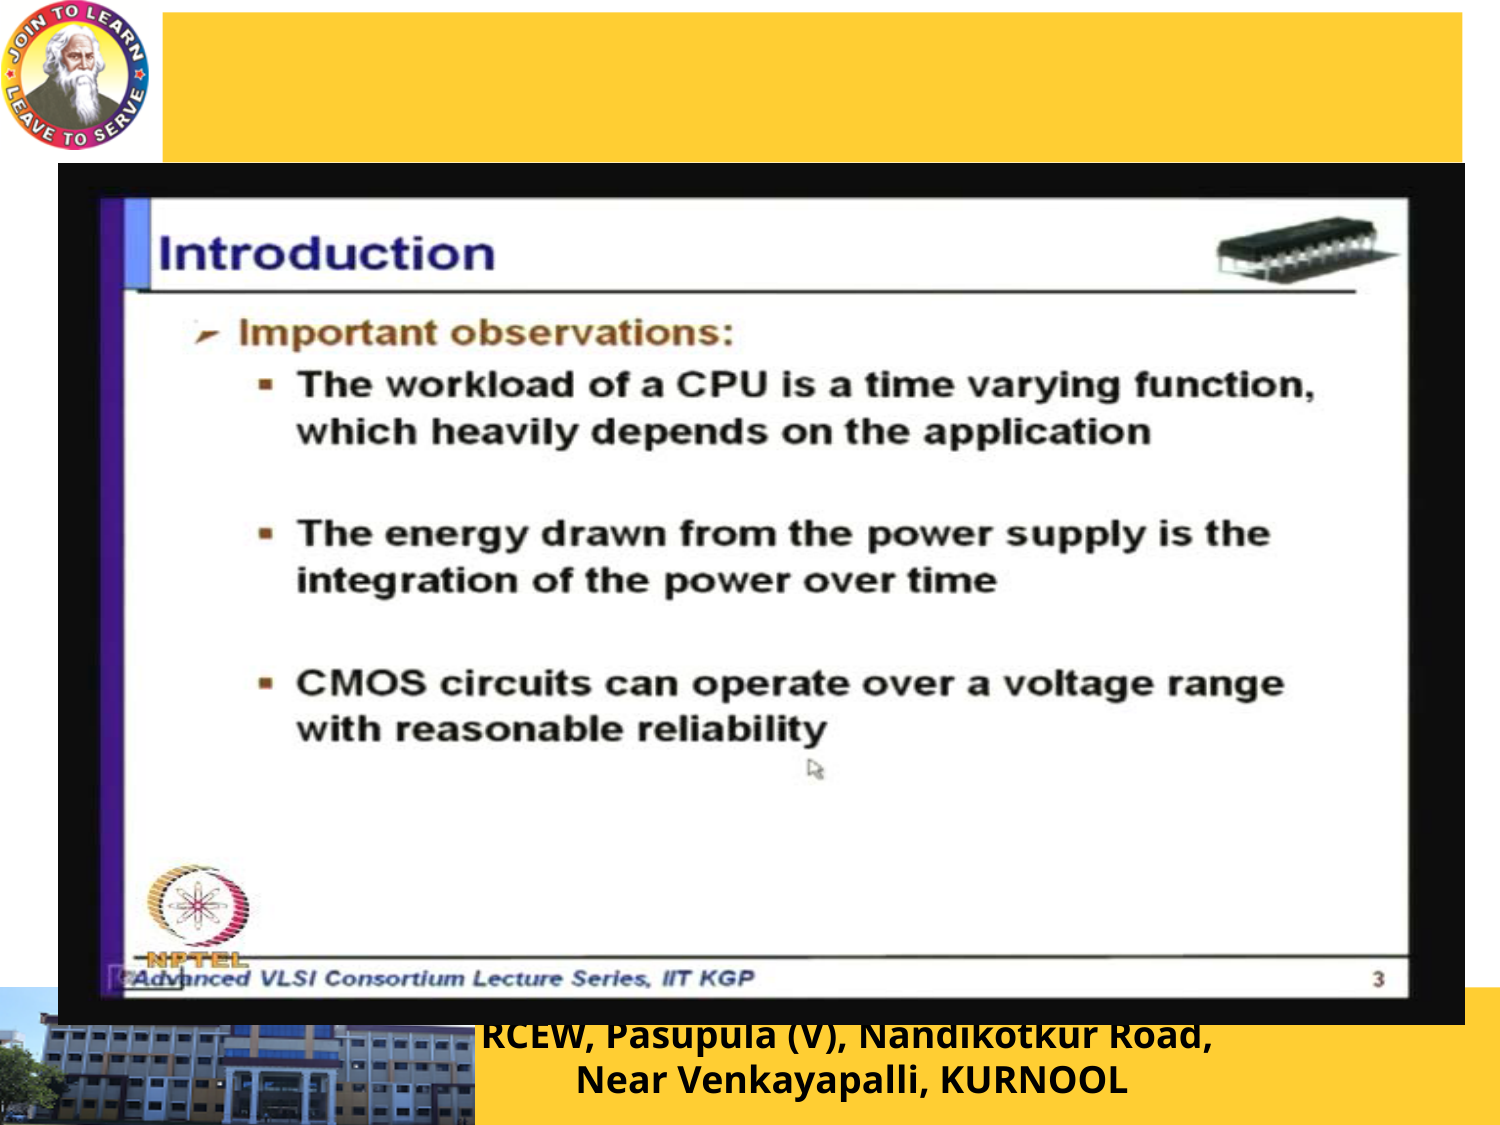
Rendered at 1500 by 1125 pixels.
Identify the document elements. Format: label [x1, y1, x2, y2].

picture [0, 163, 1466, 1125]
picture [0, 0, 150, 150]
